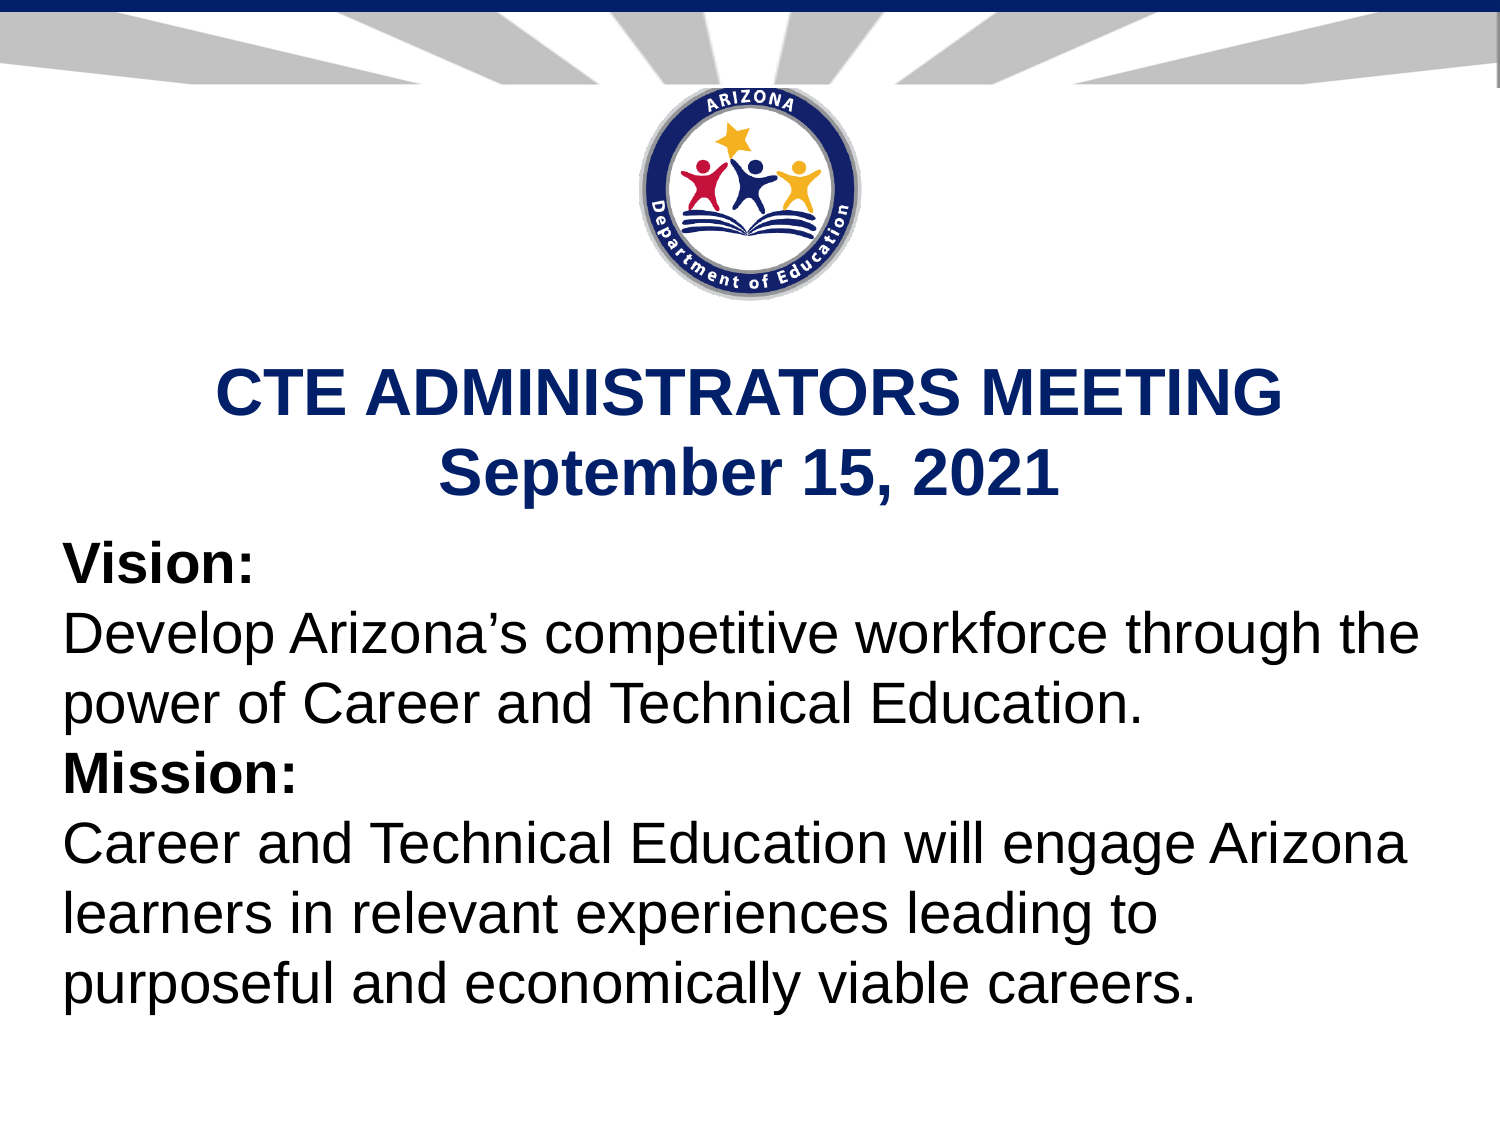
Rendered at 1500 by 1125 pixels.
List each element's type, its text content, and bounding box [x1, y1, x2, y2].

picture [0, 12, 1500, 308]
title CTE ADMINISTRATORS MEETING September 15, 2021 [50, 348, 1450, 511]
subtitle Vision: Develop Arizona’s competitive workforce through the power of Career and Technical Education. Mission: Career and Technical Education will engage Arizona learners in relevant experiences leading to purposeful and economically viable careers. [62, 525, 1450, 1091]
